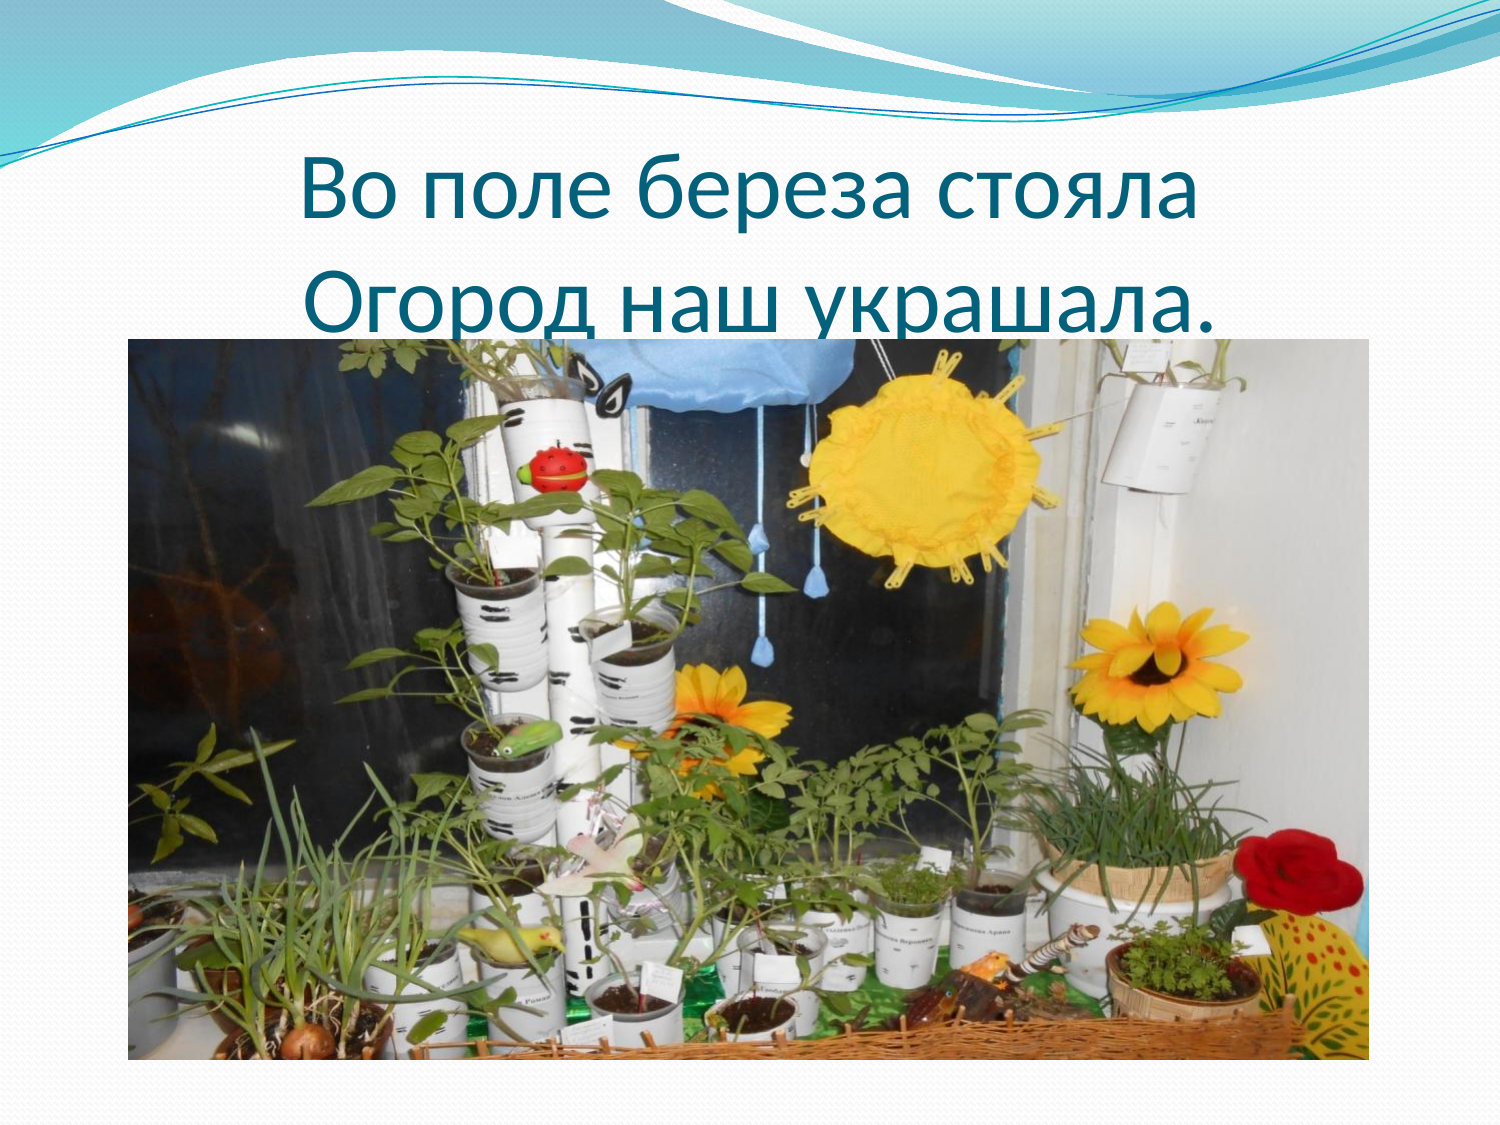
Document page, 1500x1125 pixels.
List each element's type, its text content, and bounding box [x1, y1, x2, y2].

title Во поле береза стояла Огород наш украшала. [75, 115, 1425, 352]
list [128, 339, 1369, 1061]
